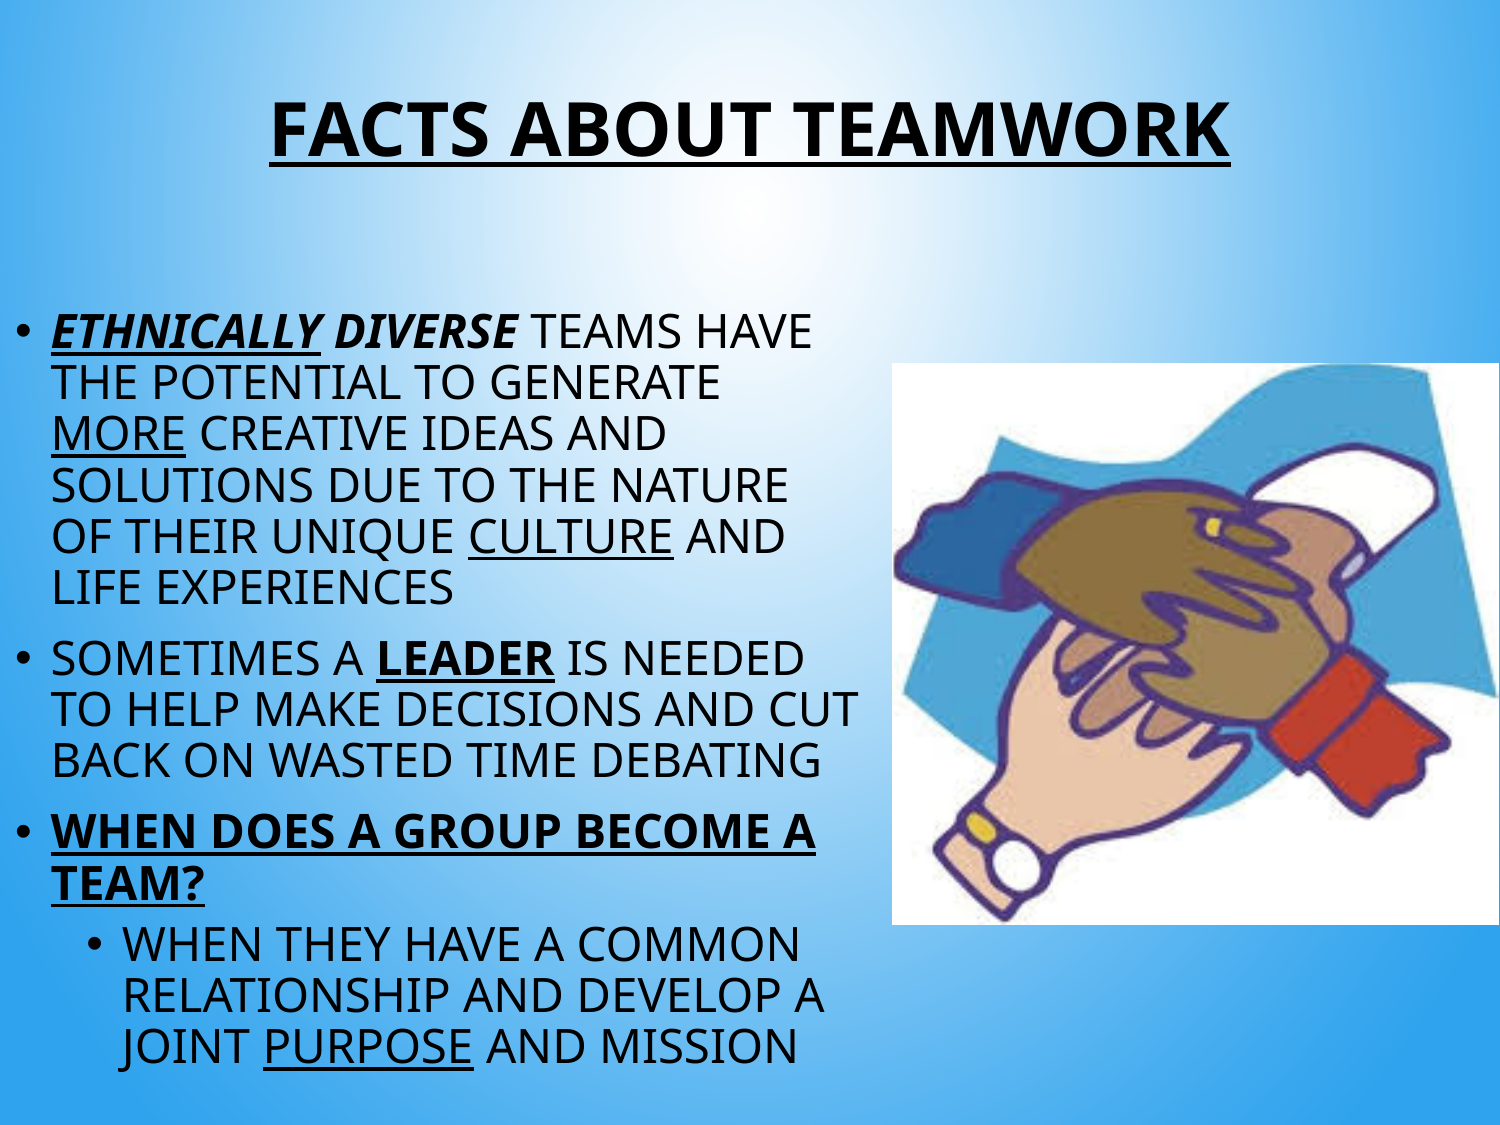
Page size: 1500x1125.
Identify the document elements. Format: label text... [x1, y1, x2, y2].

list Ethnically diverse teams have the potential to generate more creative ideas and solutions due to the nature of their unique culture and life experiences Sometimes a leader is needed to help make decisions and cut back on wasted time debating When does a group become a team? When they have a common relationship and develop a joint purpose and mission [0, 299, 875, 1125]
title Facts About Teamwork [112, 1, 1388, 263]
picture [0, 0, 1500, 1125]
